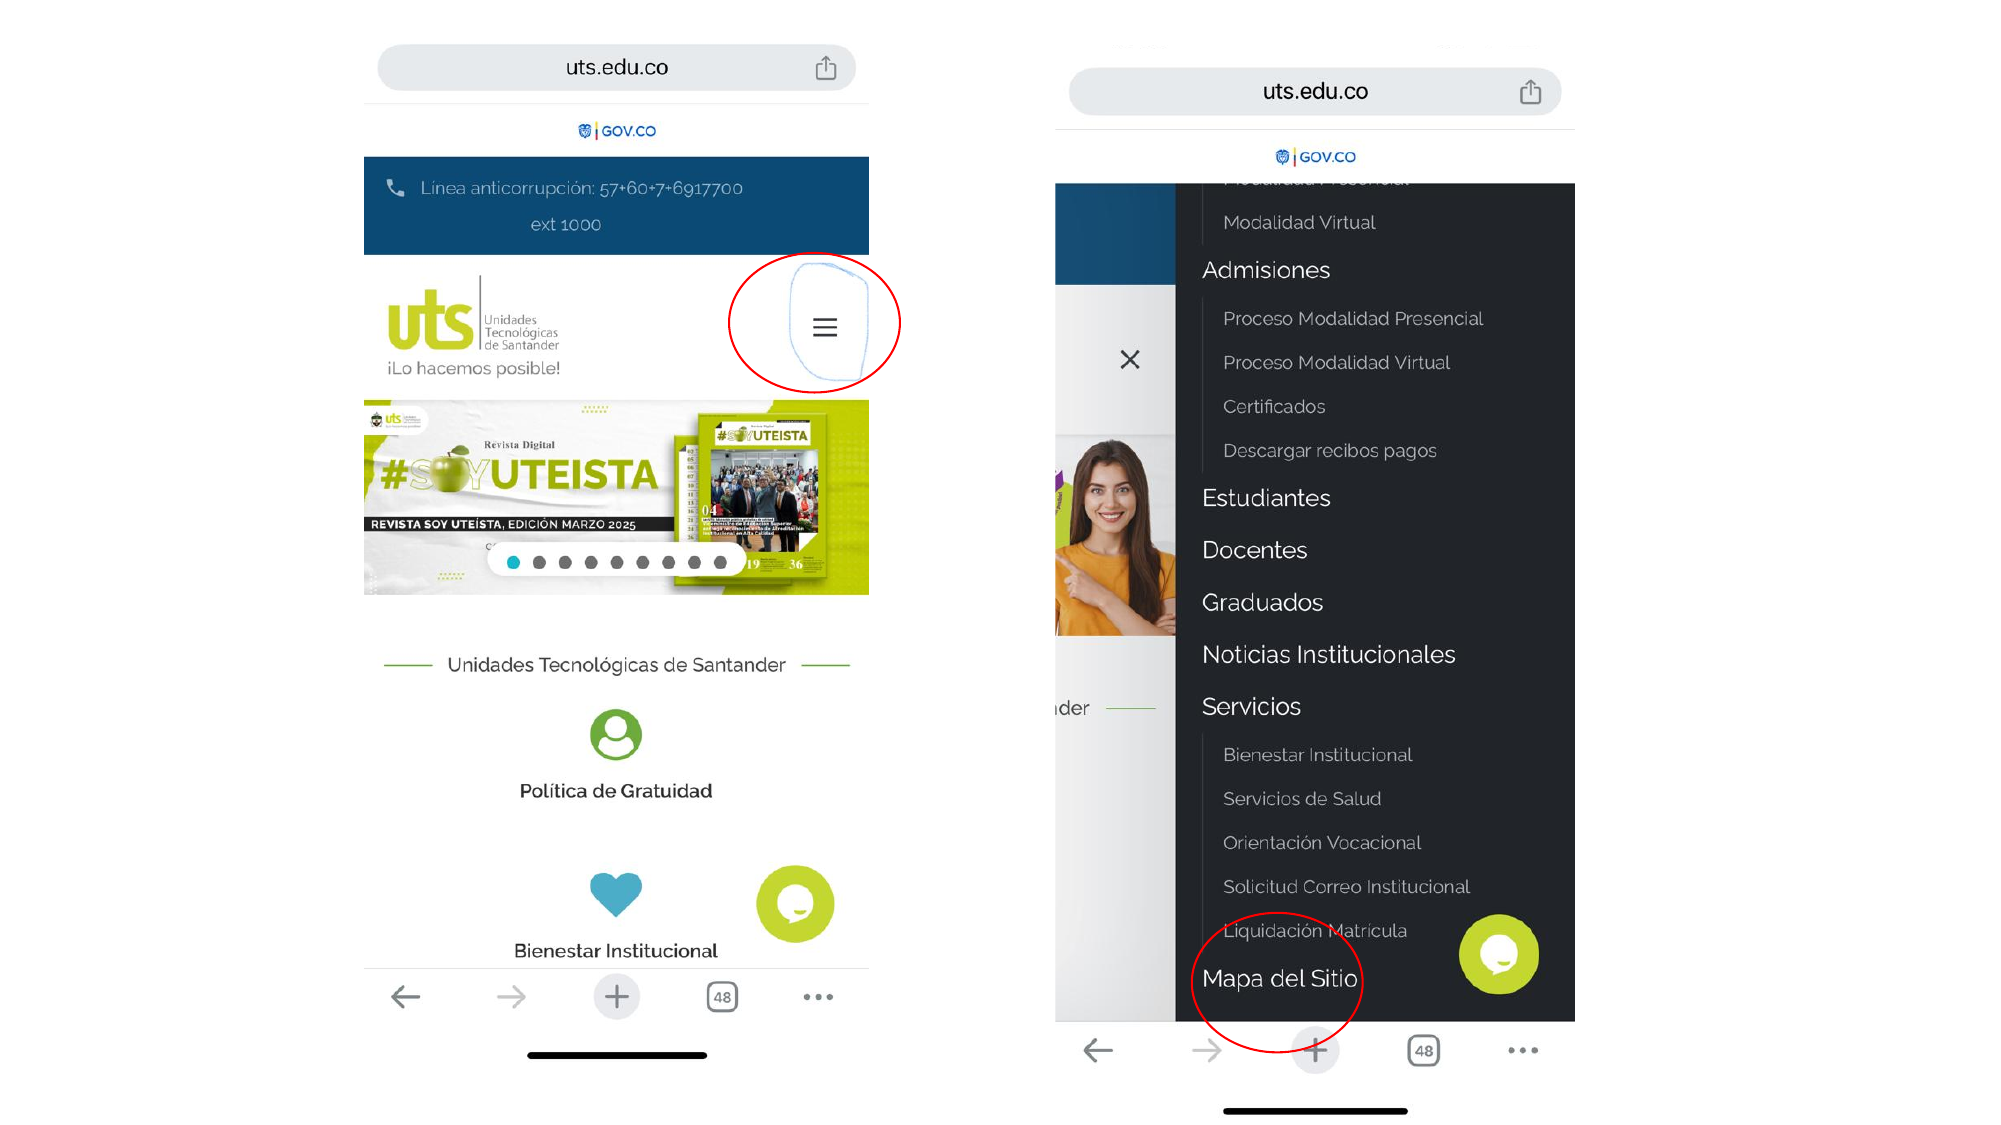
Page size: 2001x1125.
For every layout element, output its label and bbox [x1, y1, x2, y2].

text_box [869, 267, 901, 378]
picture [364, 30, 869, 1069]
picture [1055, 45, 1575, 1125]
